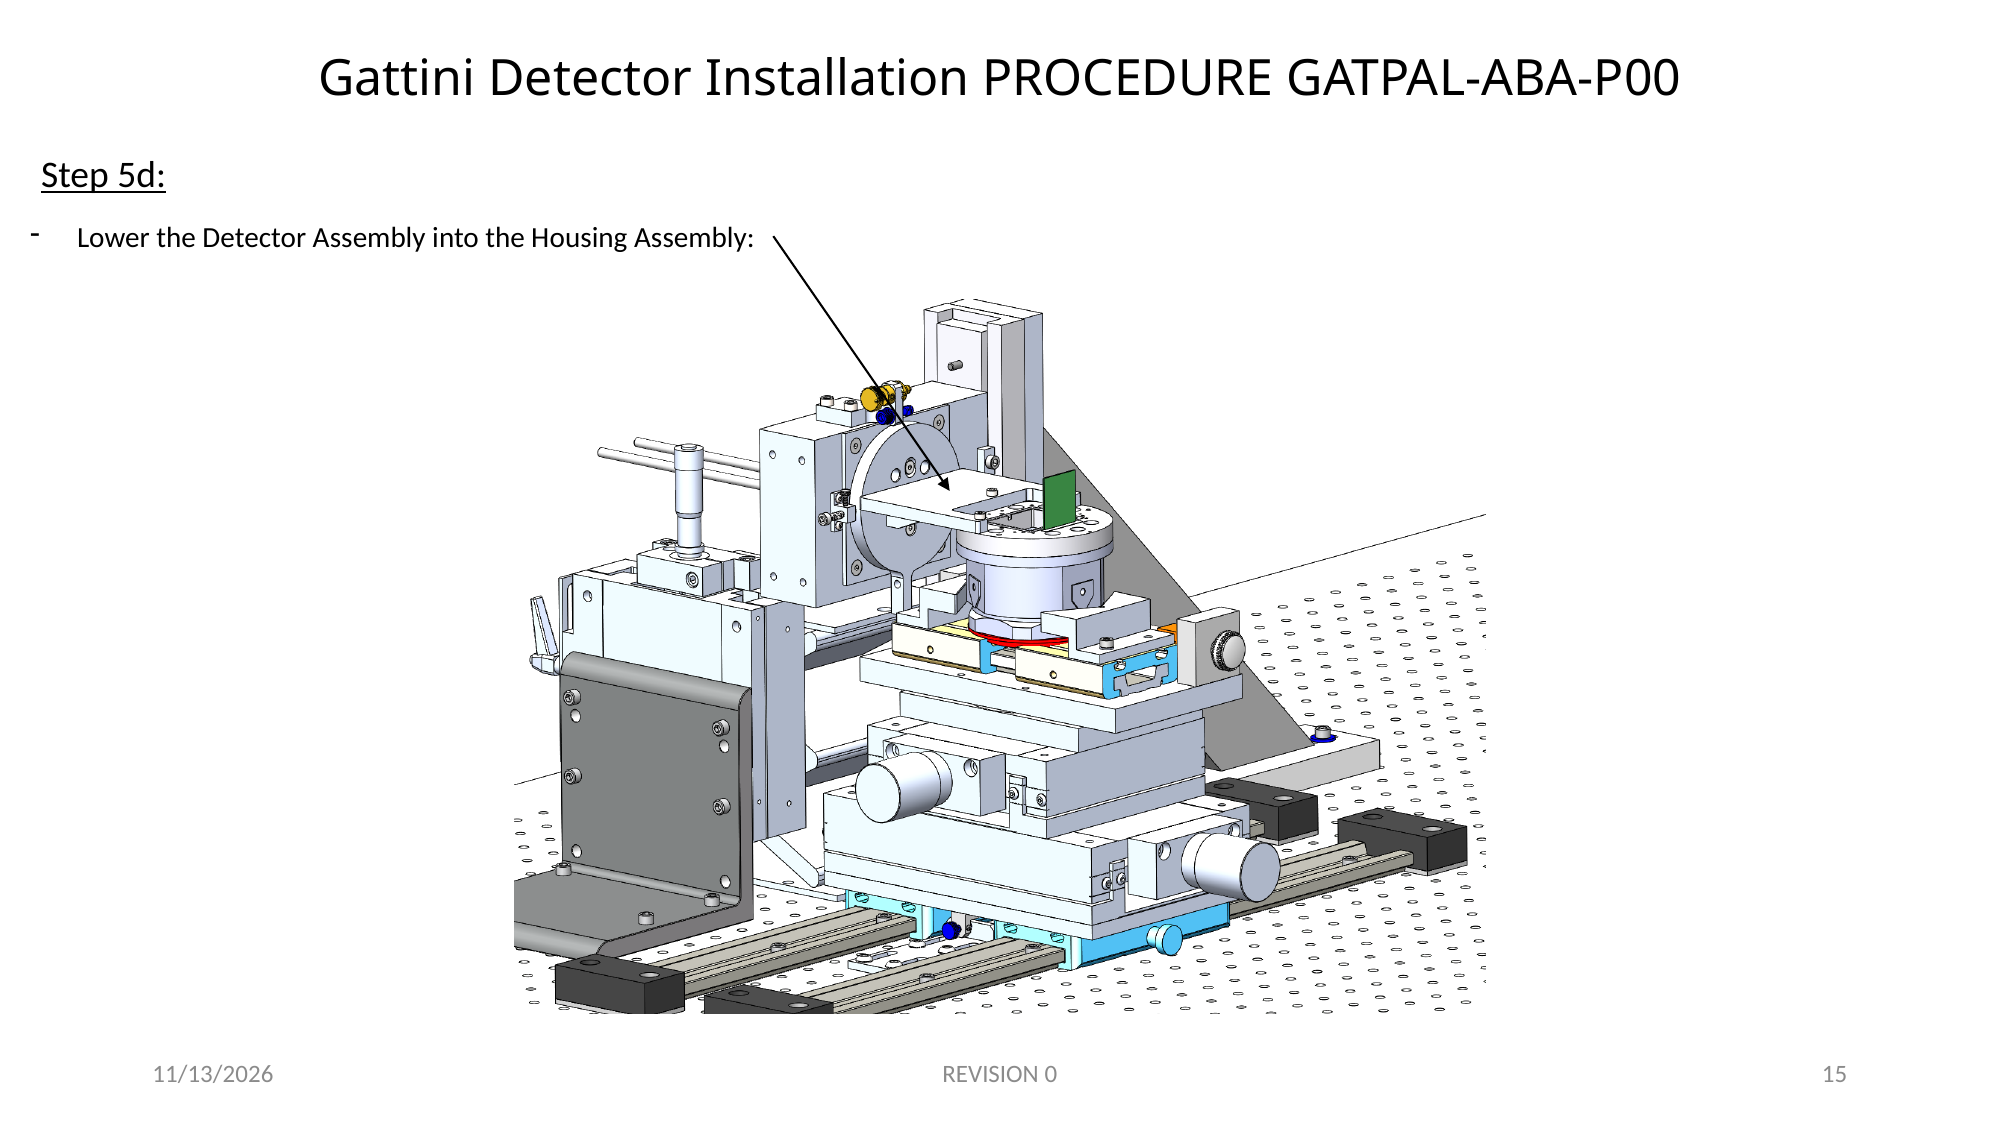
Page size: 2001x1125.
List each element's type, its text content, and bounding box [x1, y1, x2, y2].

title Gattini Detector Installation PROCEDURE GATPAL-ABA-P00 [137, 38, 1863, 120]
text_box Step 5d: [26, 143, 294, 203]
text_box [773, 236, 950, 491]
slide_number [137, 1042, 588, 1103]
slide_number 15 [1412, 1042, 1863, 1103]
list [514, 299, 1486, 1014]
footer REVISION 0 [662, 1042, 1338, 1103]
text_box Lower the Detector Assembly into the Housing Assembly: [15, 211, 774, 261]
